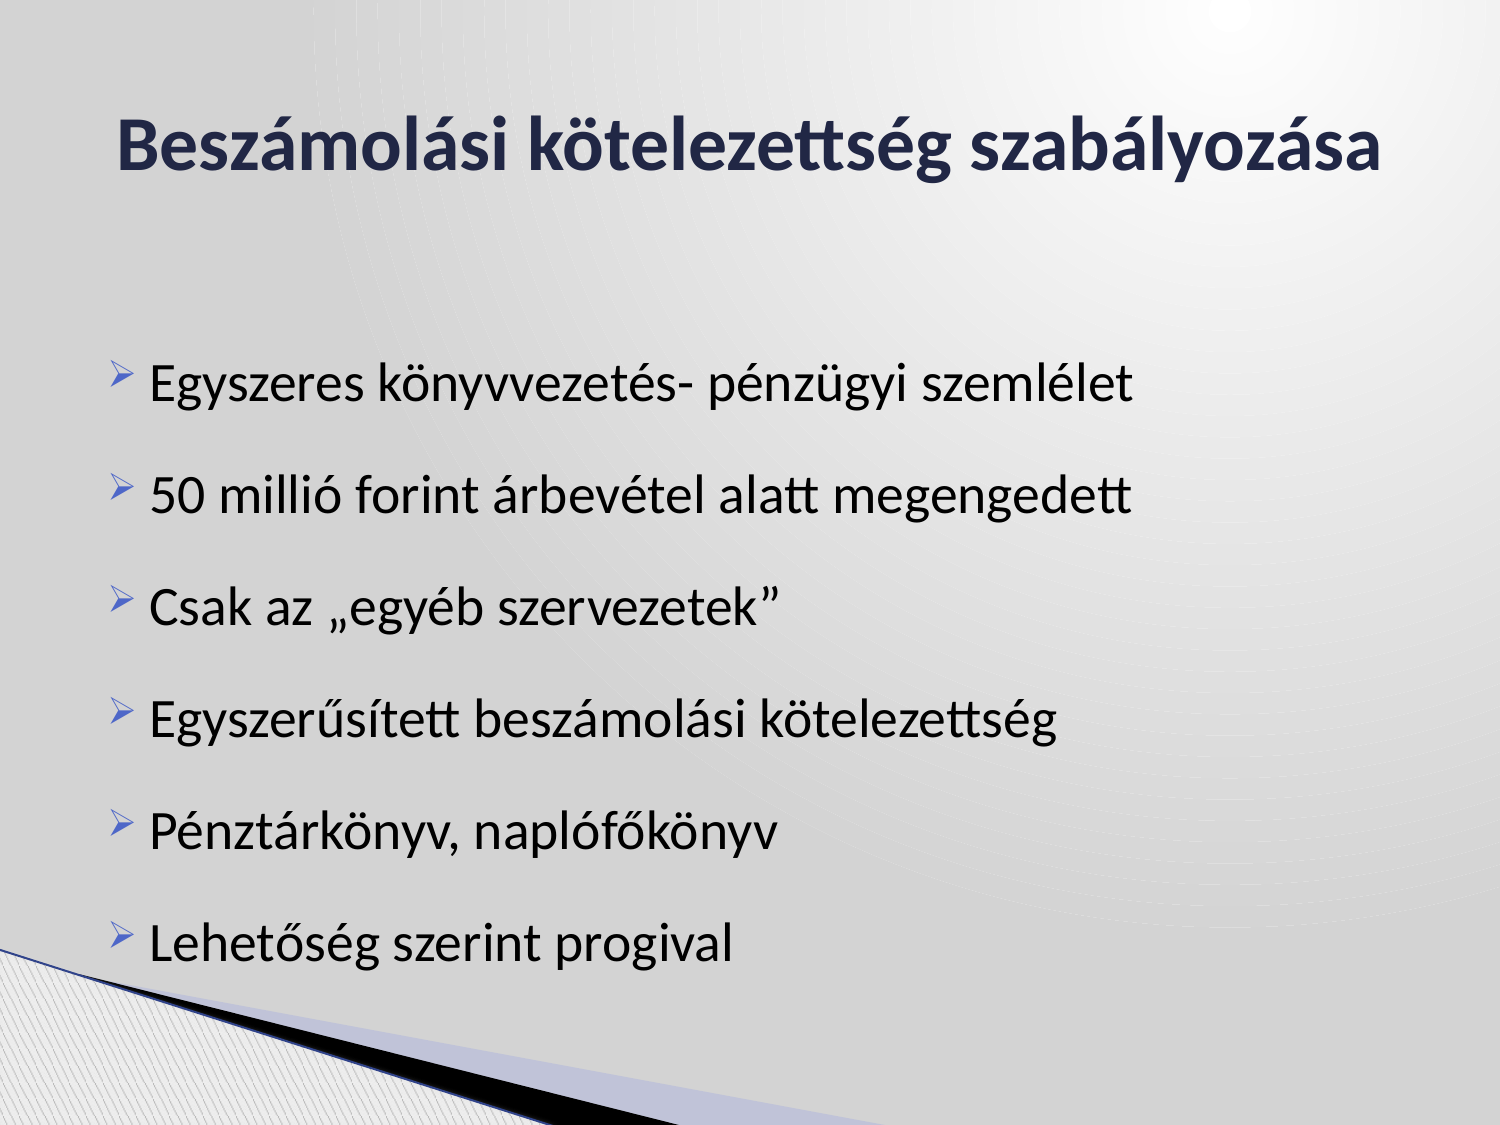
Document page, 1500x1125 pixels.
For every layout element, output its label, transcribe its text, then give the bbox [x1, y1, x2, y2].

list Egyszeres könyvvezetés- pénzügyi szemlélet 50 millió forint árbevétel alatt megengedett Csak az „egyéb szervezetek” Egyszerűsített beszámolási kötelezettség Pénztárkönyv, naplófőkönyv Lehetőség szerint progival [75, 338, 1425, 986]
title Beszámolási kötelezettség szabályozása [75, 45, 1425, 233]
